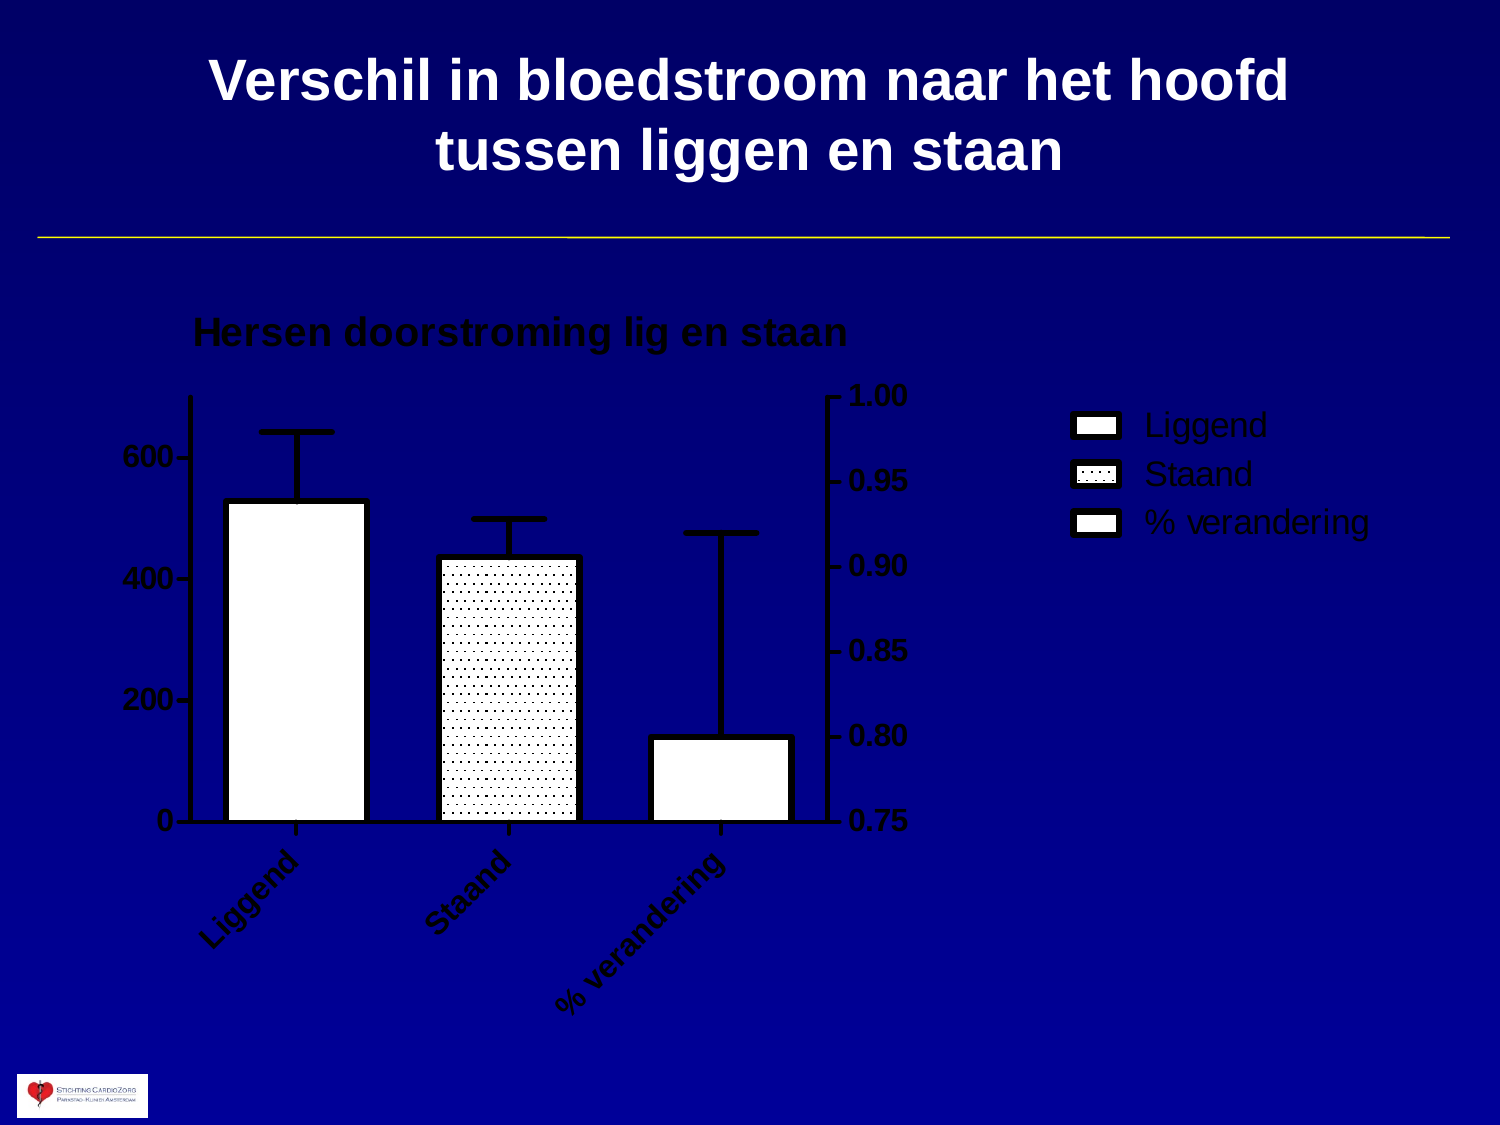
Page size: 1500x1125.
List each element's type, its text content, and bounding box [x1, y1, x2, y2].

picture [17, 1074, 148, 1118]
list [98, 278, 1400, 1047]
title Verschil in bloedstroom naar het hoofd tussen liggen en staan [112, 37, 1388, 188]
